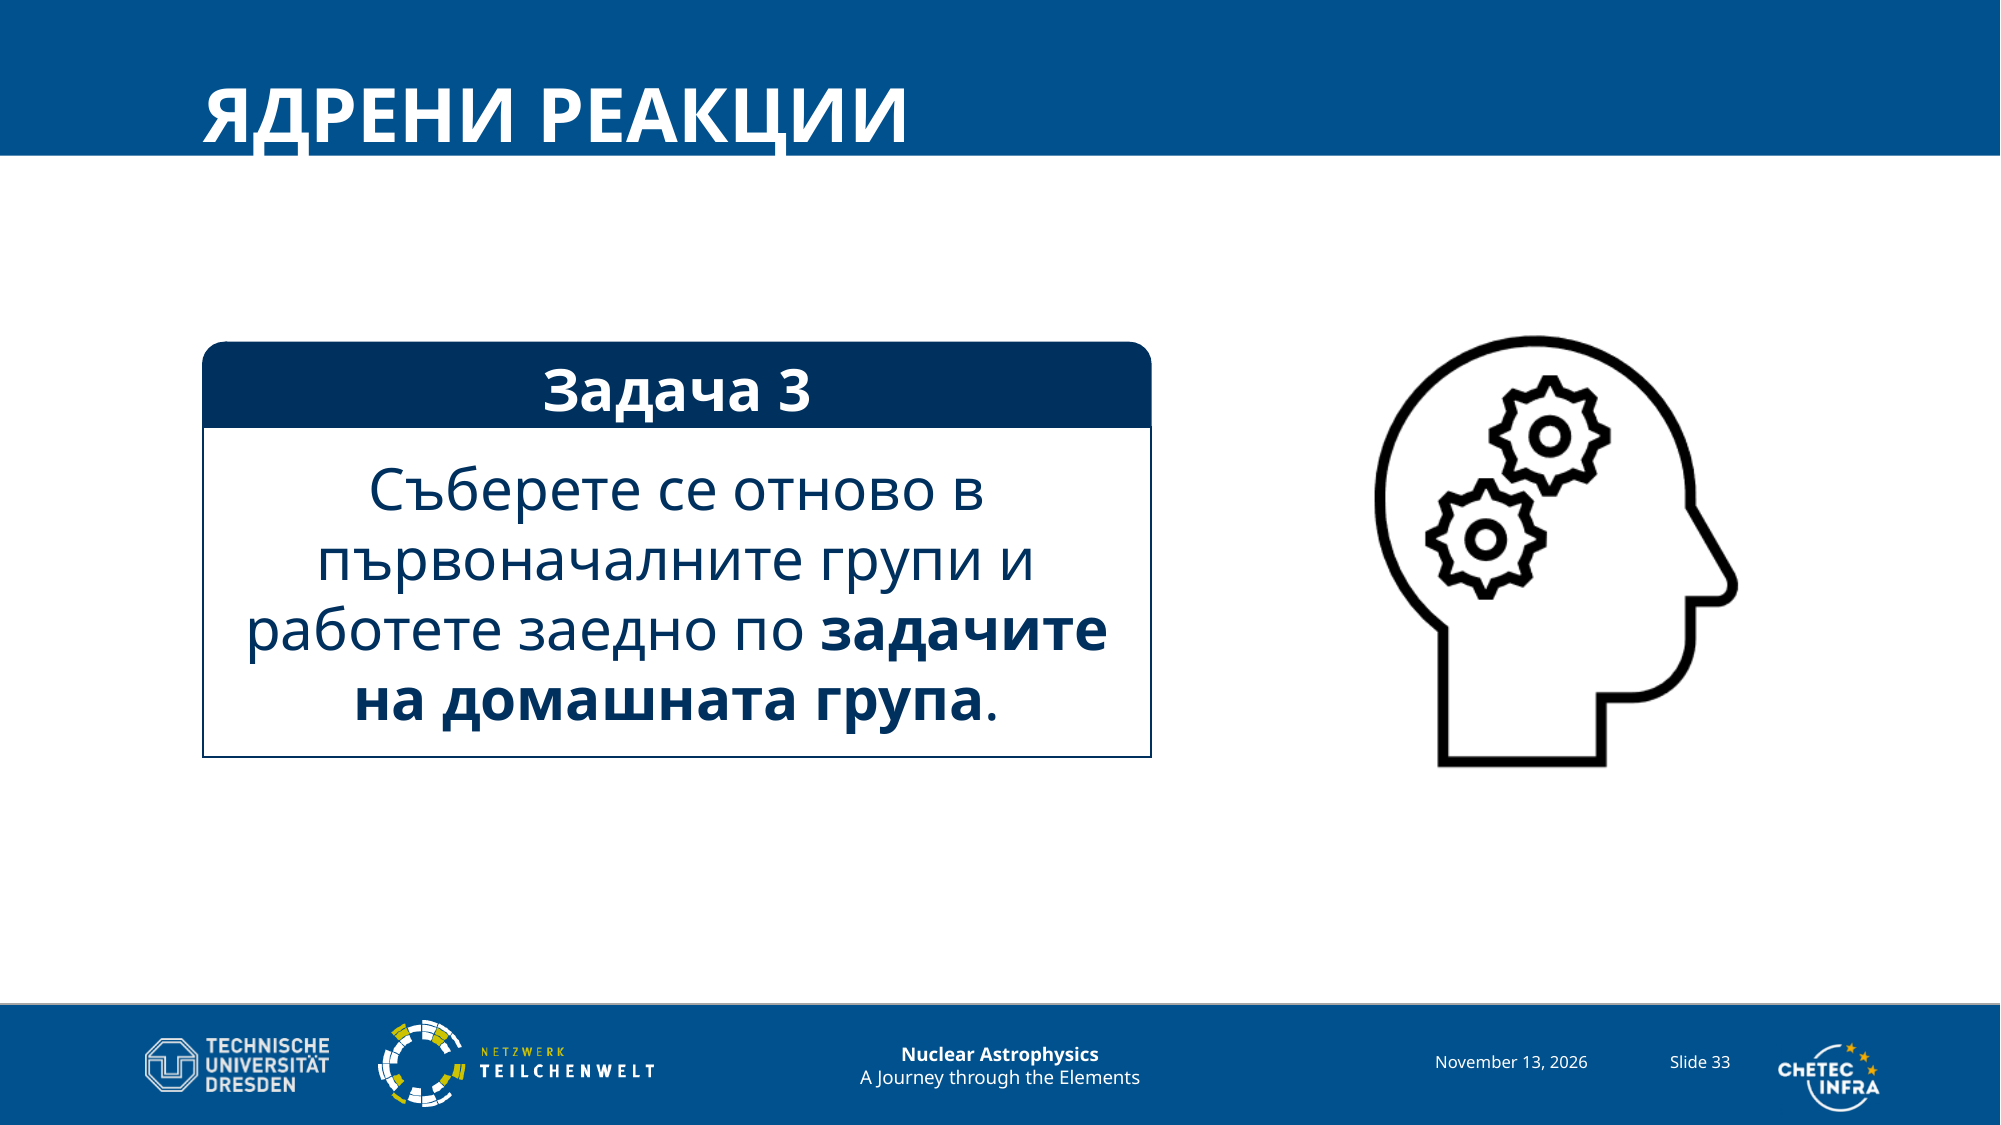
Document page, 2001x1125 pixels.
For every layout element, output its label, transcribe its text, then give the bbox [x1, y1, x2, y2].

picture [1300, 306, 1813, 819]
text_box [203, 342, 1151, 757]
title Ядрени реакции [203, 56, 1880, 169]
picture [378, 1020, 654, 1107]
picture [1778, 1033, 1880, 1121]
